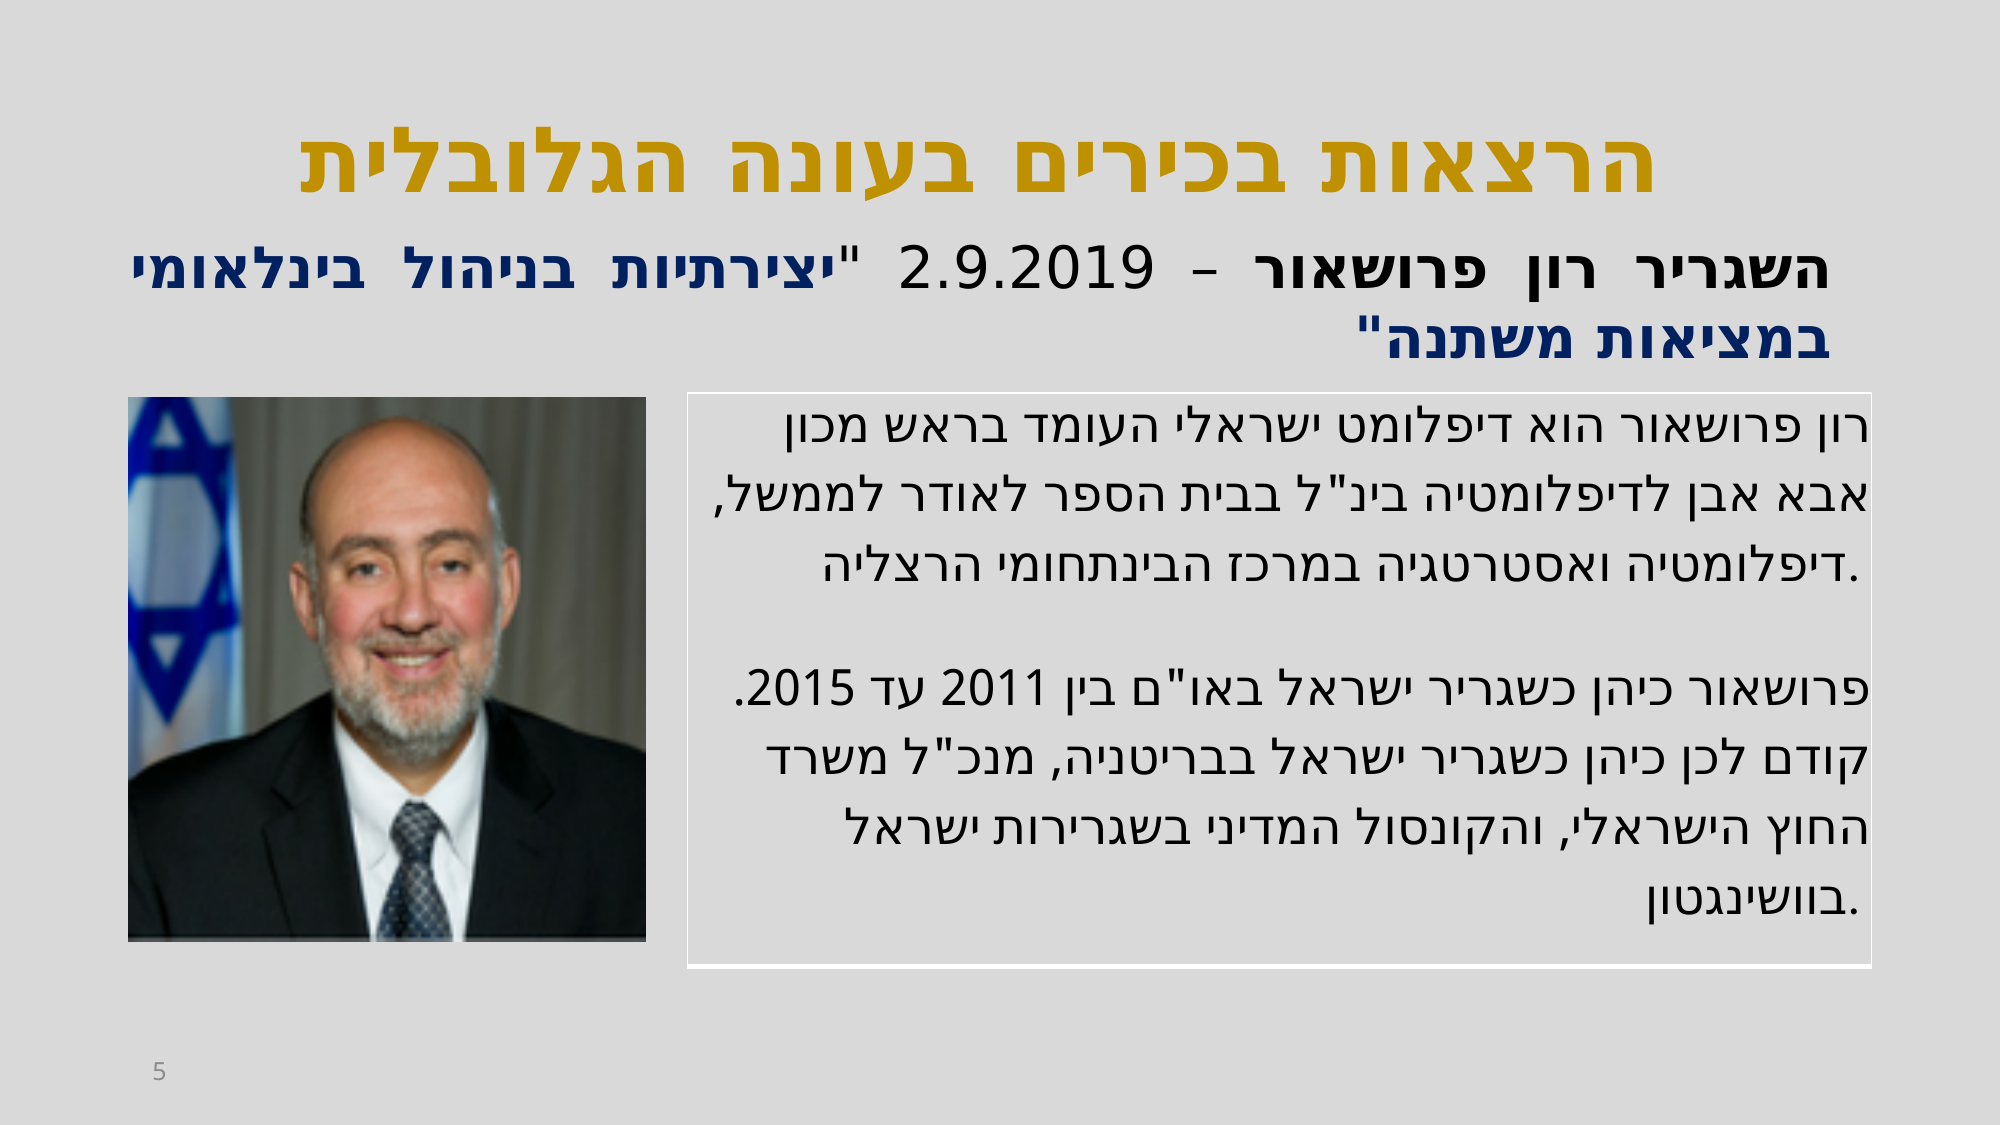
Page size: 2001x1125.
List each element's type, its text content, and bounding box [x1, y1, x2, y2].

table_header רון פרושאור הוא דיפלומט ישראלי העומד בראש מכון אבא אבן לדיפלומטיה בינ"ל בבית הספר לאודר לממשל, דיפלומטיה ואסטרטגיה במרכז הבינתחומי הרצליה. פרושאור כיהן כשגריר ישראל באו"ם בין 2011 עד 2015. קודם לכן כיהן כשגריר ישראל בבריטניה, מנכ"ל משרד החוץ הישראלי, והקונסול המדיני בשגרירות ישראל בוושינגטון. [688, 394, 1871, 964]
text_box הרצאות בכירים בעונה הגלובלית [285, 93, 1678, 218]
text_box השגריר רון פרושאור – 2.9.2019 "יצירתיות בניהול בינלאומי במציאות משתנה" [115, 222, 1848, 378]
slide_number 5 [137, 1042, 588, 1103]
picture [128, 397, 646, 942]
